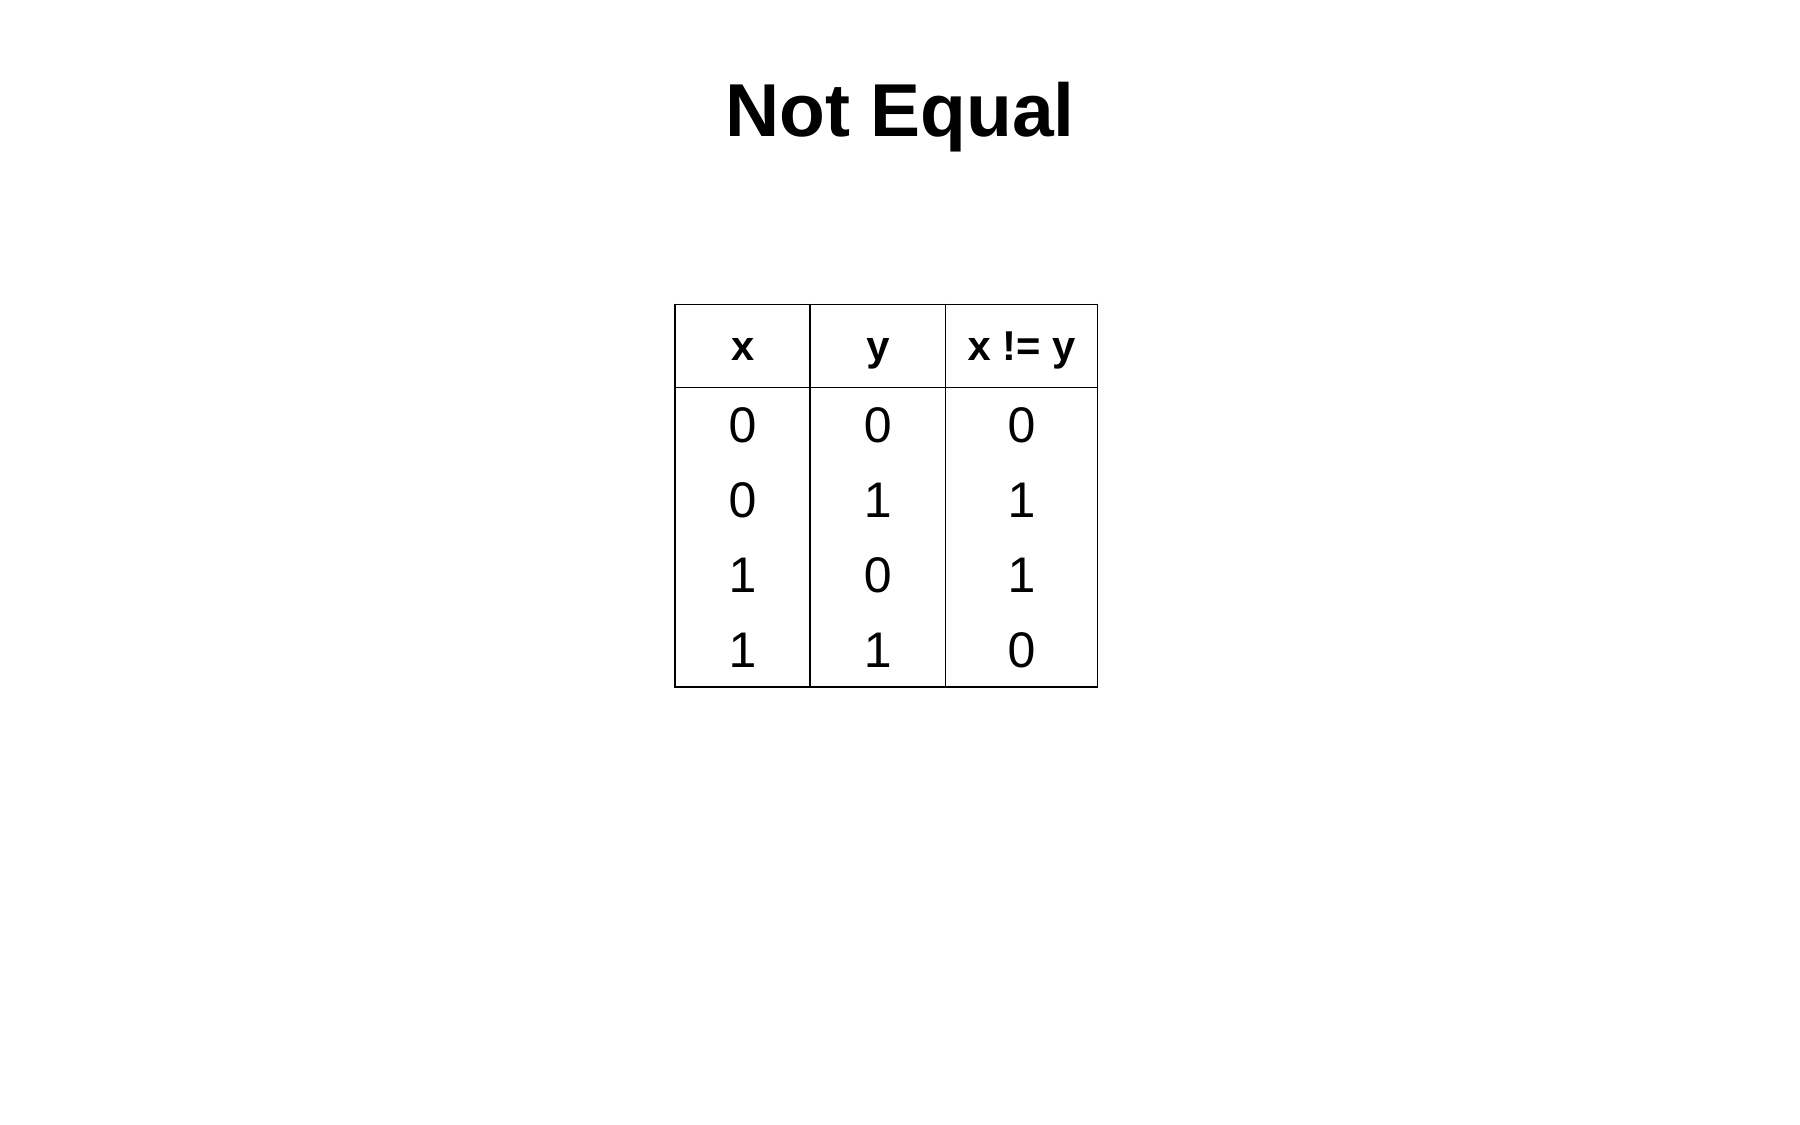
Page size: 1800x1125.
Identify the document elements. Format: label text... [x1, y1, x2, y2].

table_cell 1 [676, 537, 809, 612]
table_header y [811, 305, 945, 387]
table_cell 0 [946, 388, 1097, 462]
table_header x [676, 305, 809, 387]
table_cell 0 [811, 388, 945, 462]
table_header x != y [946, 305, 1097, 387]
table_cell 0 [676, 462, 809, 537]
title Not Equal [0, 50, 1800, 163]
table_cell 0 [946, 612, 1097, 686]
table_cell 1 [676, 612, 809, 686]
table_cell 1 [811, 612, 945, 686]
table_cell 0 [676, 388, 809, 462]
table_cell 1 [946, 537, 1097, 612]
table_cell 1 [811, 462, 945, 537]
table_cell 0 [811, 537, 945, 612]
table_cell 1 [946, 462, 1097, 537]
